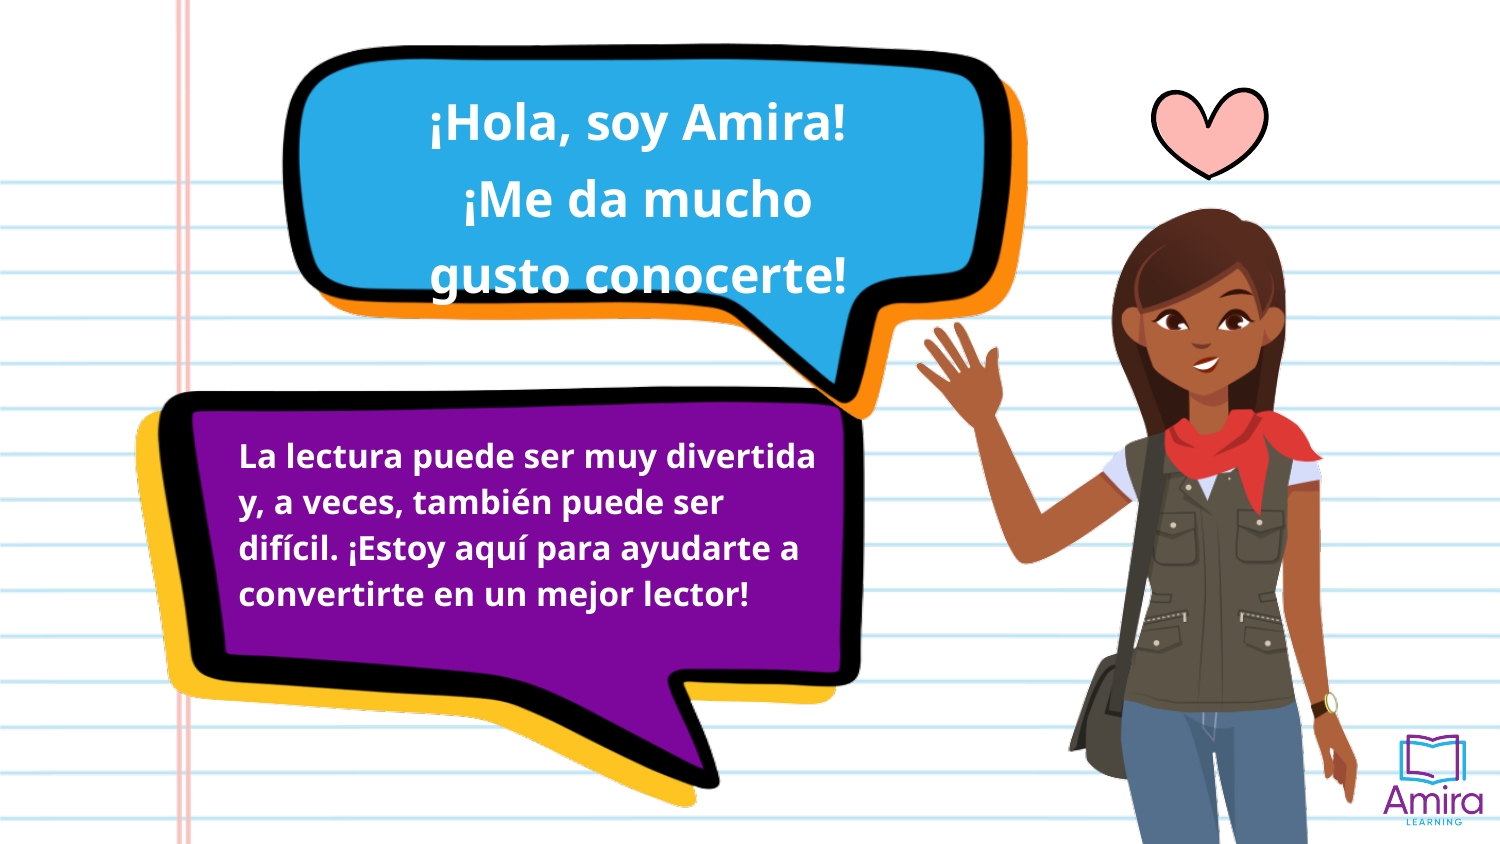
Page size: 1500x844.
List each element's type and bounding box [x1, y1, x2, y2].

text_box [1137, 85, 1275, 181]
picture [0, 0, 1500, 844]
